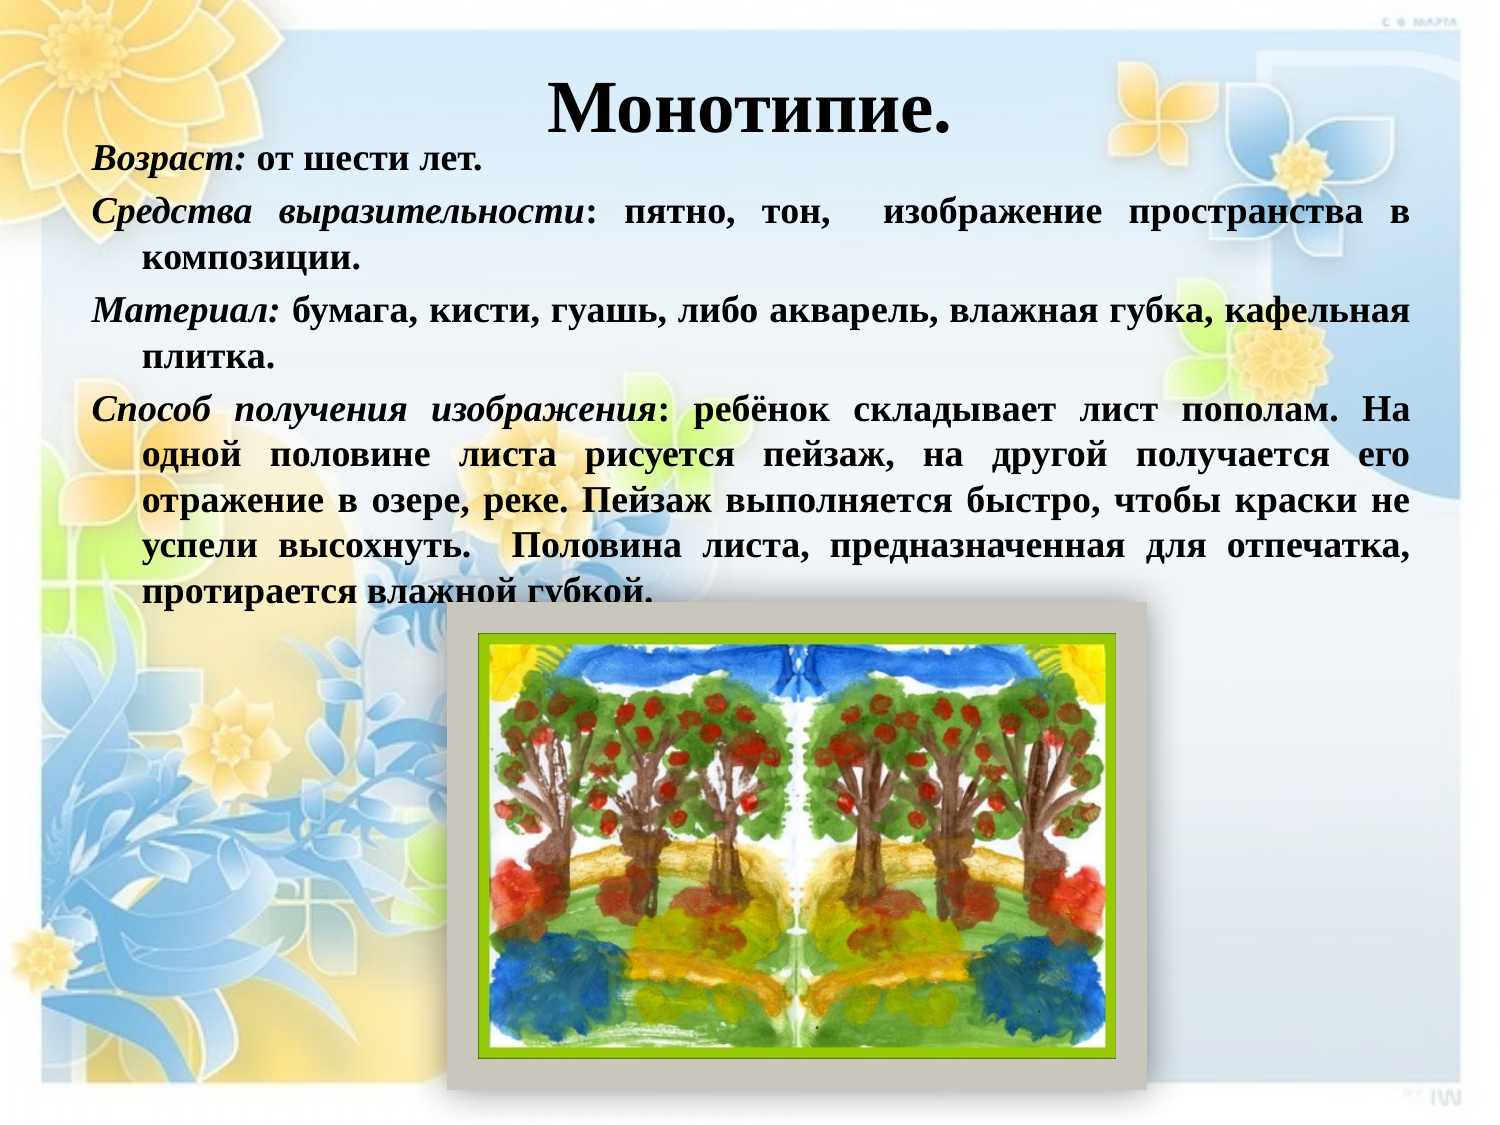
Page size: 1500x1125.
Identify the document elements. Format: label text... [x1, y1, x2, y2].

list Возраст: от шести лет. Средства выразительности: пятно, тон, изображение пространства в композиции. Материал: бумага, кисти, гуашь, либо акварель, влажная губка, кафельная плитка. Способ получения изображения: ребёнок складывает лист пополам. На одной половине листа рисуется пейзаж, на другой получается его отражение в озере, реке. Пейзаж выполняется быстро, чтобы краски не успели высохнуть. Половина листа, предназначенная для отпечатка, протирается влажной губкой. [76, 125, 1427, 622]
title Монотипие. [75, 45, 1425, 161]
picture [478, 633, 1117, 1059]
